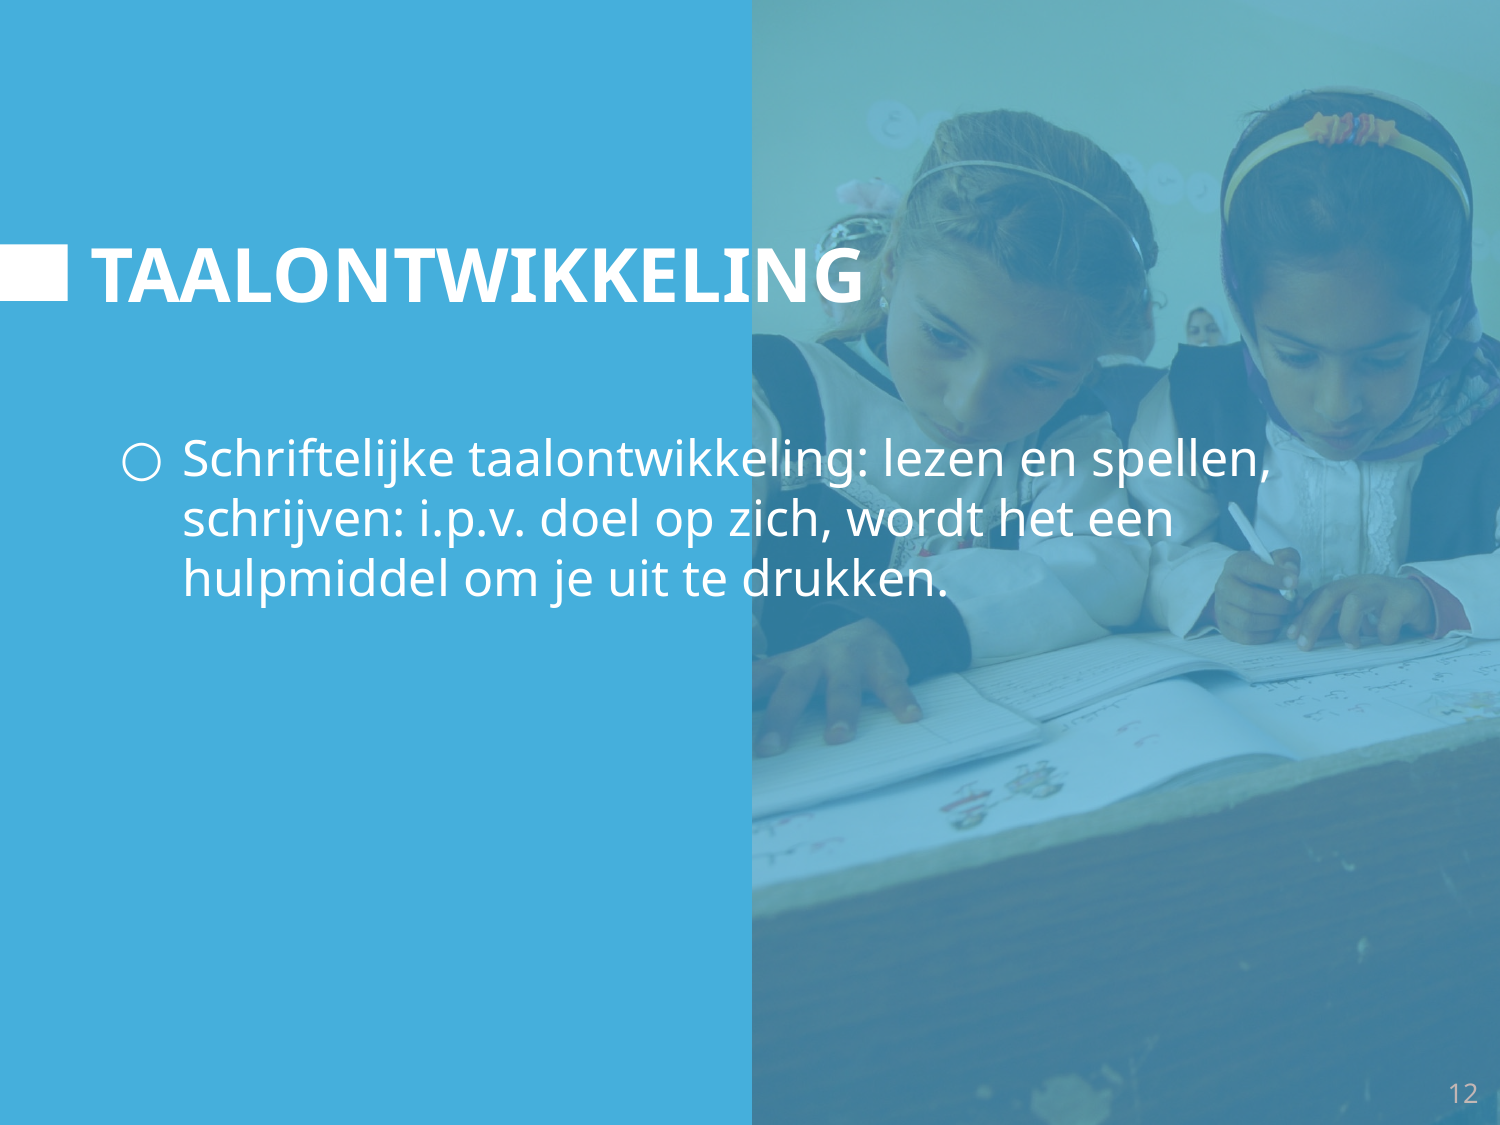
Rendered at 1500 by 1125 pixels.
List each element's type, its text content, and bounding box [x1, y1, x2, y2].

list Schriftelijke taalontwikkeling: lezen en spellen, schrijven: i.p.v. doel op zich, wordt het een hulpmiddel om je uit te drukken. [92, 411, 746, 1028]
picture [751, 0, 1500, 1125]
title TAALONTWIKKELING [75, 97, 746, 333]
